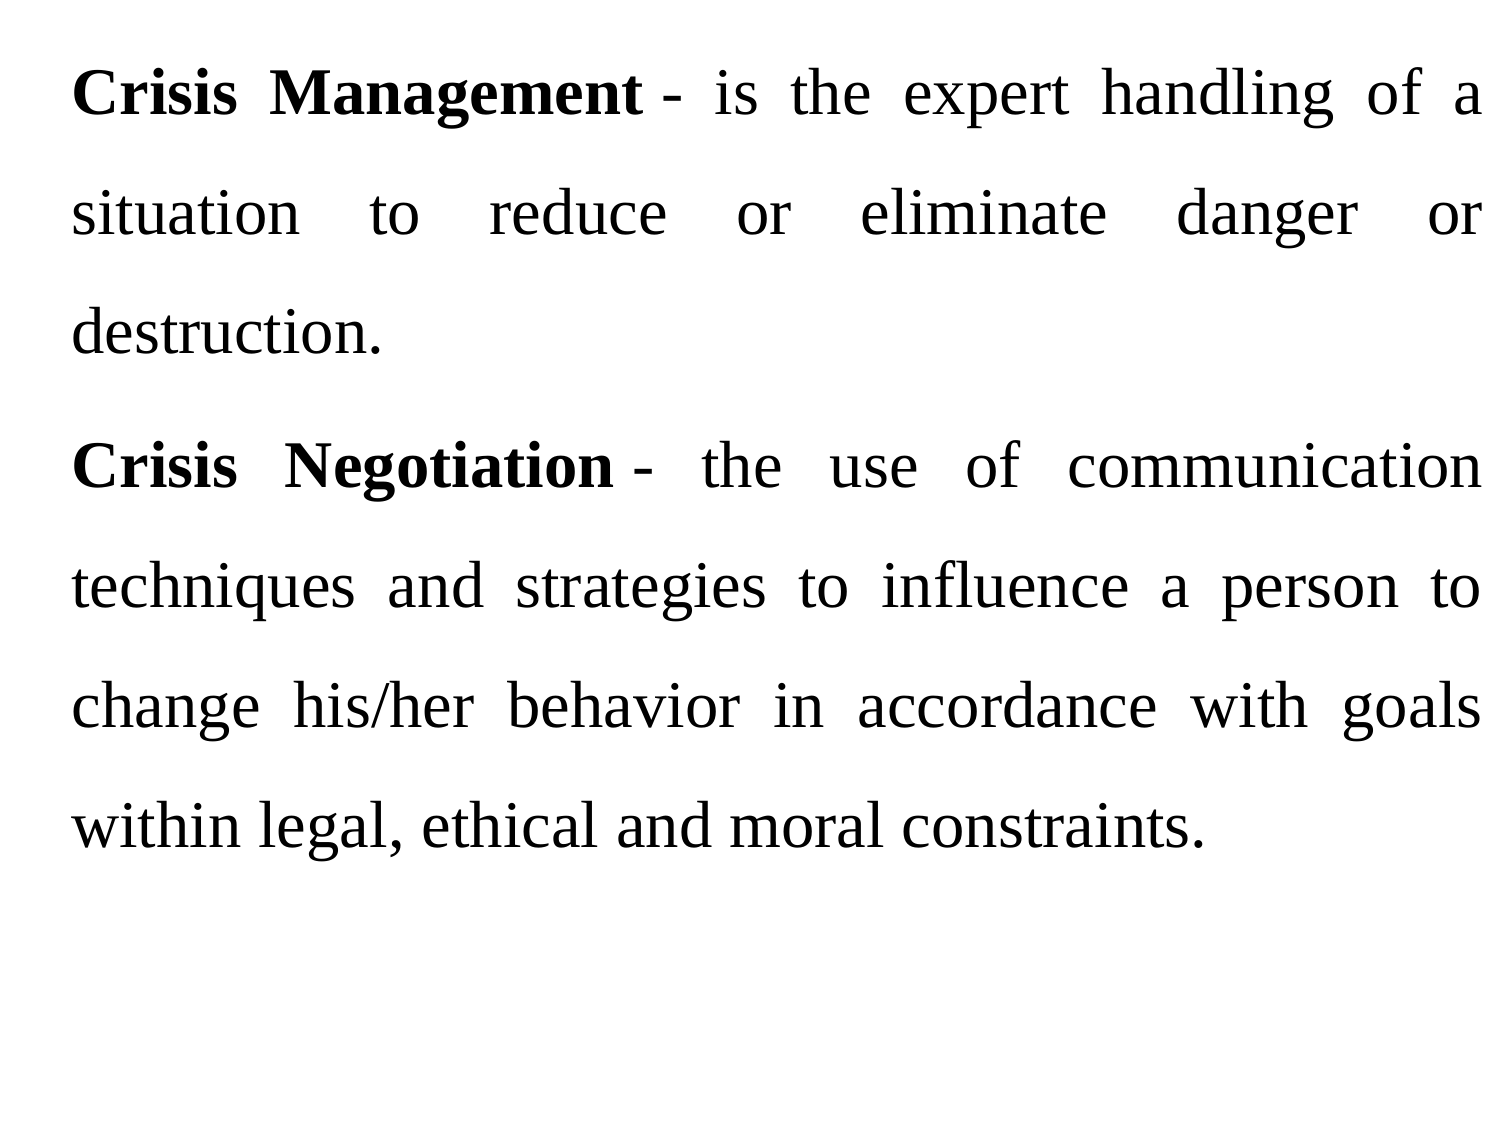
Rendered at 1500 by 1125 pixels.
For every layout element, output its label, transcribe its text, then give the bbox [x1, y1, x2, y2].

list Crisis Management - is the expert handling of a situation to reduce or eliminate danger or destruction. Crisis Negotiation - the use of communication techniques and strategies to influence a person to change his/her behavior in accordance with goals within legal, ethical and moral constraints. [0, 0, 1500, 1125]
